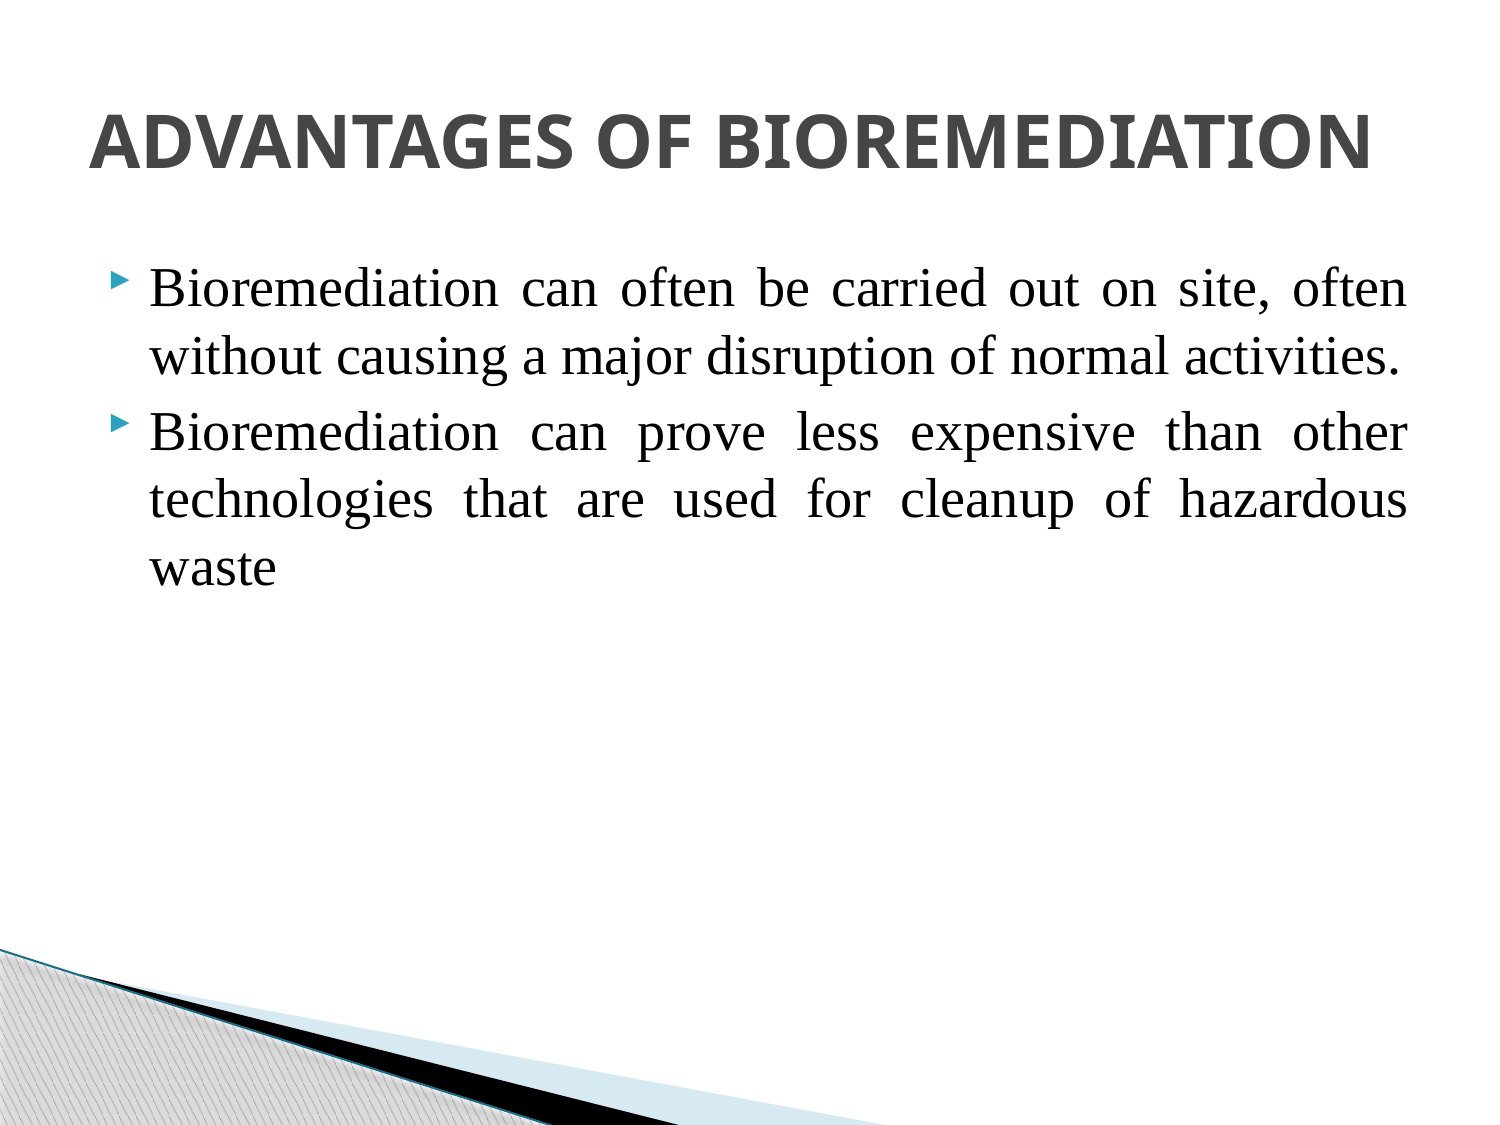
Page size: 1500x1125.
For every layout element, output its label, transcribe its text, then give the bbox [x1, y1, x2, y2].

list Bioremediation can often be carried out on site, often without causing a major disruption of normal activities. Bioremediation can prove less expensive than other technologies that are used for cleanup of hazardous waste [75, 243, 1425, 986]
title ADVANTAGES OF BIOREMEDIATION [75, 45, 1425, 233]
